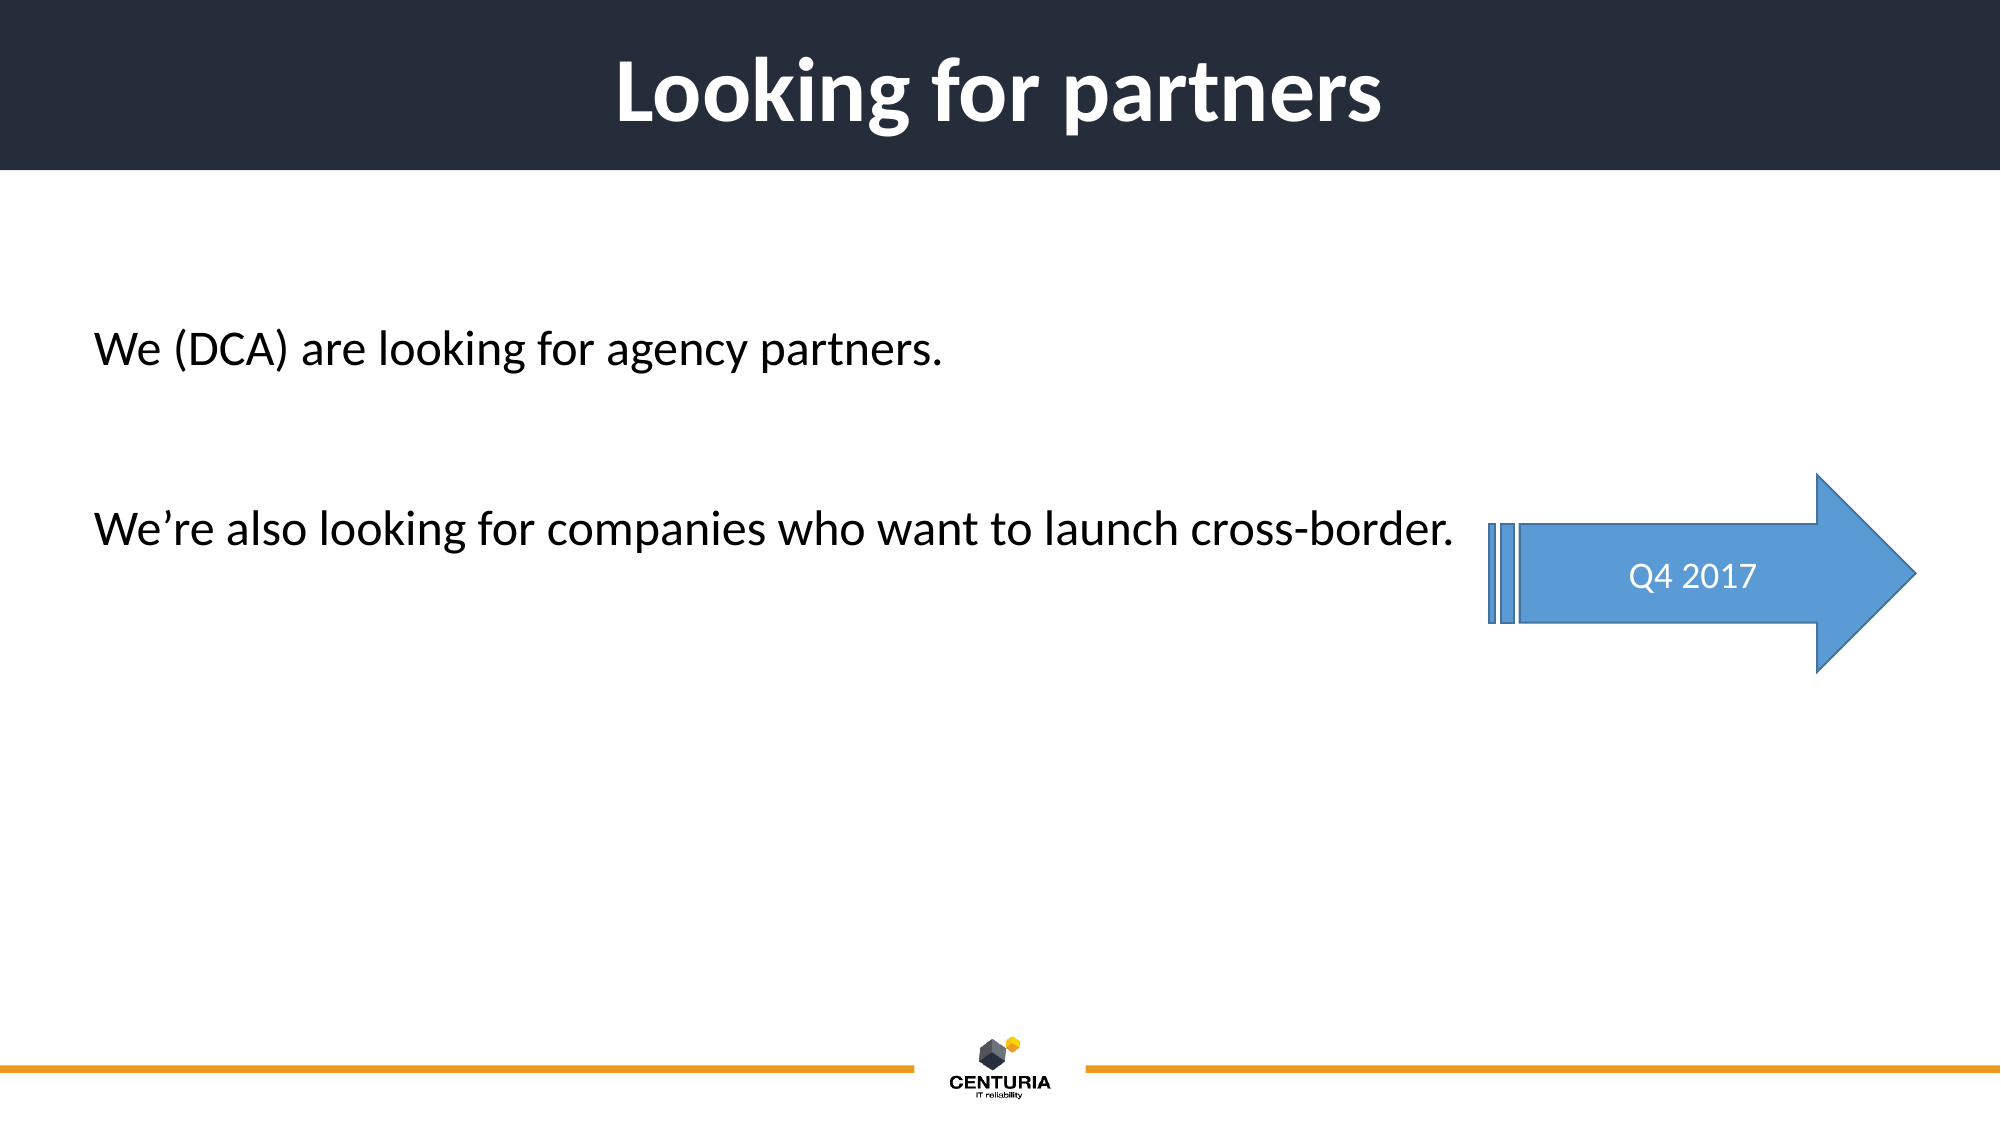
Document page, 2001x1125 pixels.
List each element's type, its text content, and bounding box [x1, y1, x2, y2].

text_box Q4 2017 [1488, 523, 1496, 624]
text_box Looking for partners [0, 0, 2000, 171]
text_box [0, 1064, 915, 1074]
text_box [1085, 1064, 2000, 1074]
text_box Q4 2017 [1500, 523, 1515, 624]
picture [948, 1035, 1052, 1100]
text_box We (DCA) are looking for agency partners. We’re also looking for companies who want to launch cross-border. [79, 308, 1550, 623]
text_box Q4 2017 [1518, 472, 1918, 675]
